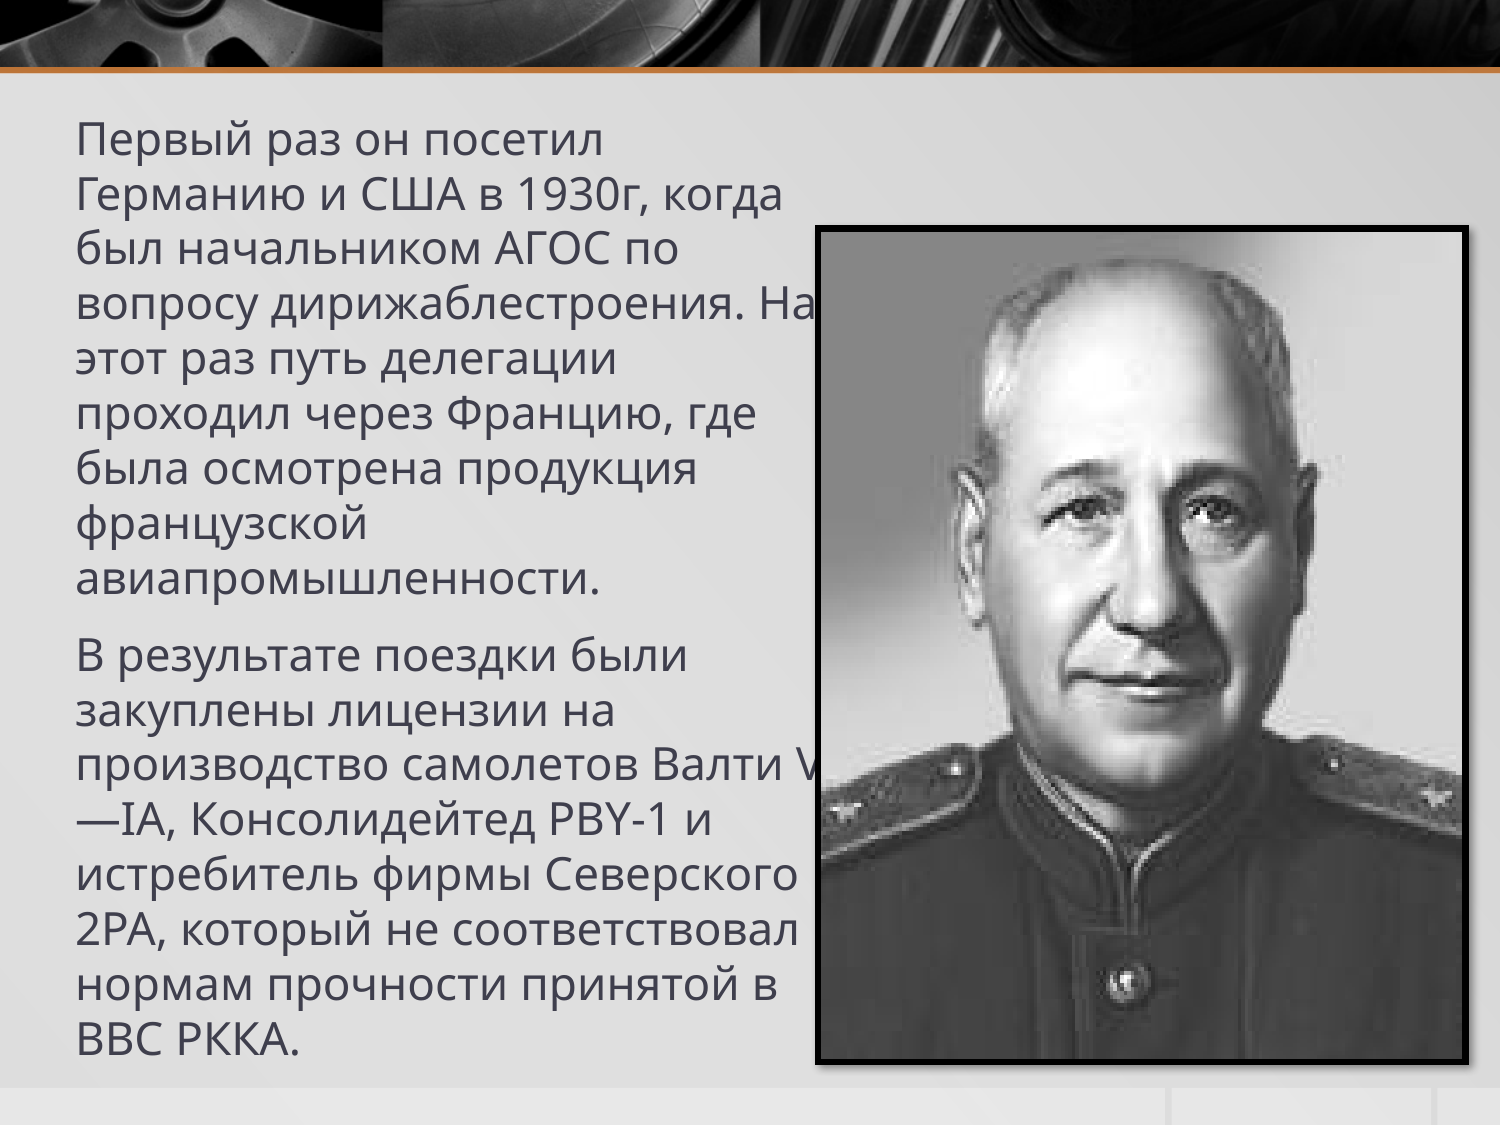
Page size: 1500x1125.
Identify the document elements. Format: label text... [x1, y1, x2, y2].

list Первый раз он посетил Германию и США в 1930г, когда был начальником АГОС по вопросу дирижаблестроения. На этот раз путь делегации проходил через Францию, где была осмотрена продукция французской авиапромышленности. В результате поездки были закуплены лицензии на производство самолетов Валти V—IА, Консолидейтед PBY-1 и истребитель фирмы Северского 2РА, который не соответствовал нормам прочности принятой в ВВС РККА. [75, 101, 845, 1083]
picture [0, 0, 1500, 67]
picture [820, 231, 1463, 1059]
